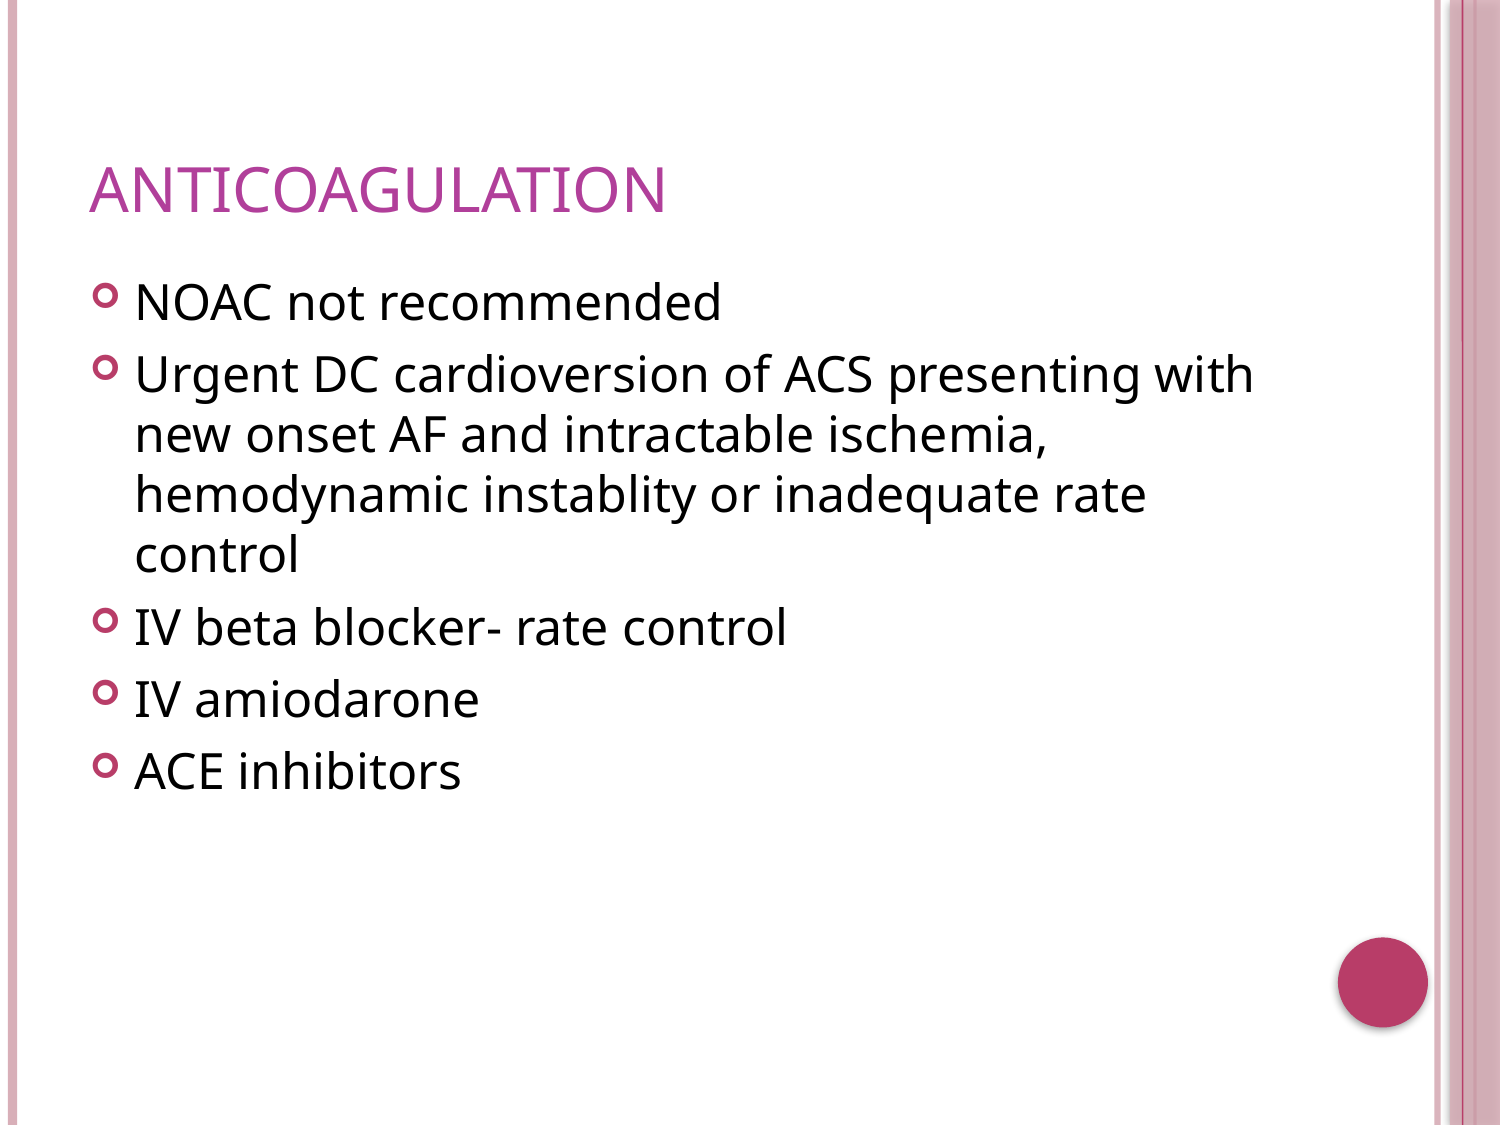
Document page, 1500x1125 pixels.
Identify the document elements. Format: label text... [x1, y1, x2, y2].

list NOAC not recommended Urgent DC cardioversion of ACS presenting with new onset AF and intractable ischemia, hemodynamic instablity or inadequate rate control IV beta blocker- rate control IV amiodarone ACE inhibitors [75, 262, 1300, 1062]
title Anticoagulation [75, 45, 1300, 233]
